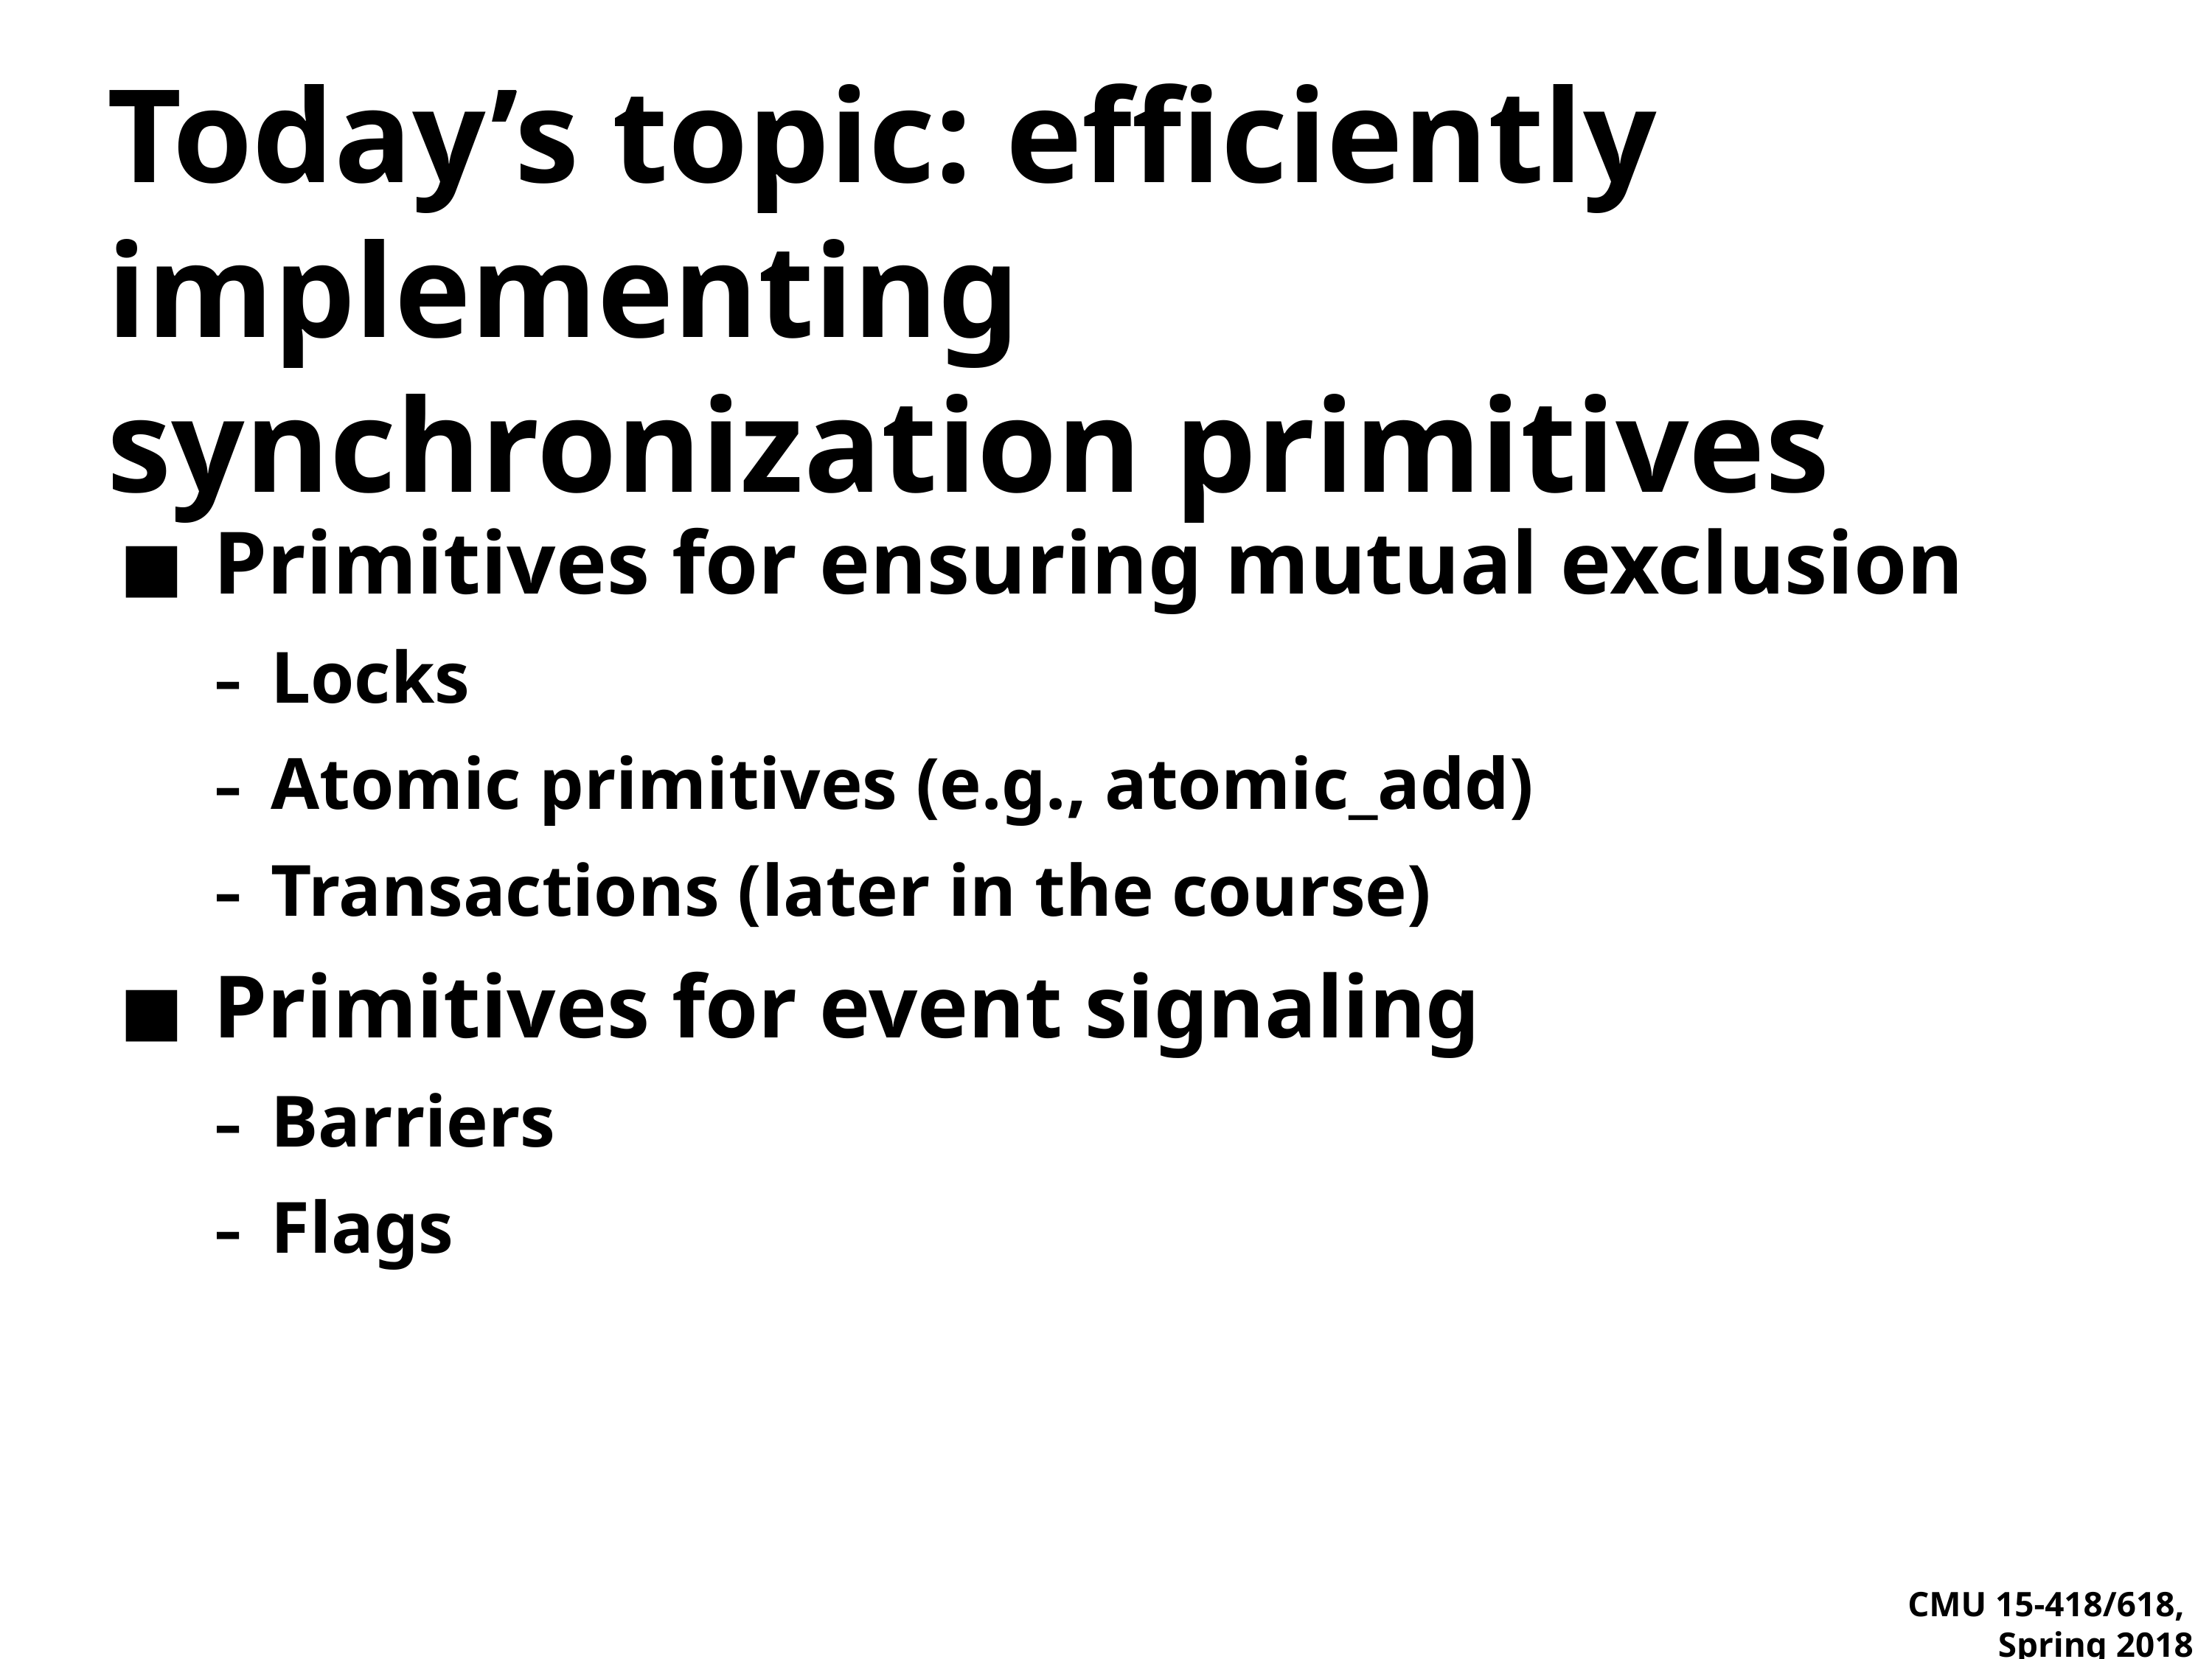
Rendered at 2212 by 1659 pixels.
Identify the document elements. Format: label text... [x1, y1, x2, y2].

list Primitives for ensuring mutual exclusion Locks Atomic primitives (e.g., atomic_add) Transactions (later in the course) Primitives for event signaling Barriers Flags [110, 501, 2065, 1366]
title Today’s topic: efficiently implementing synchronization primitives [100, 47, 2056, 434]
